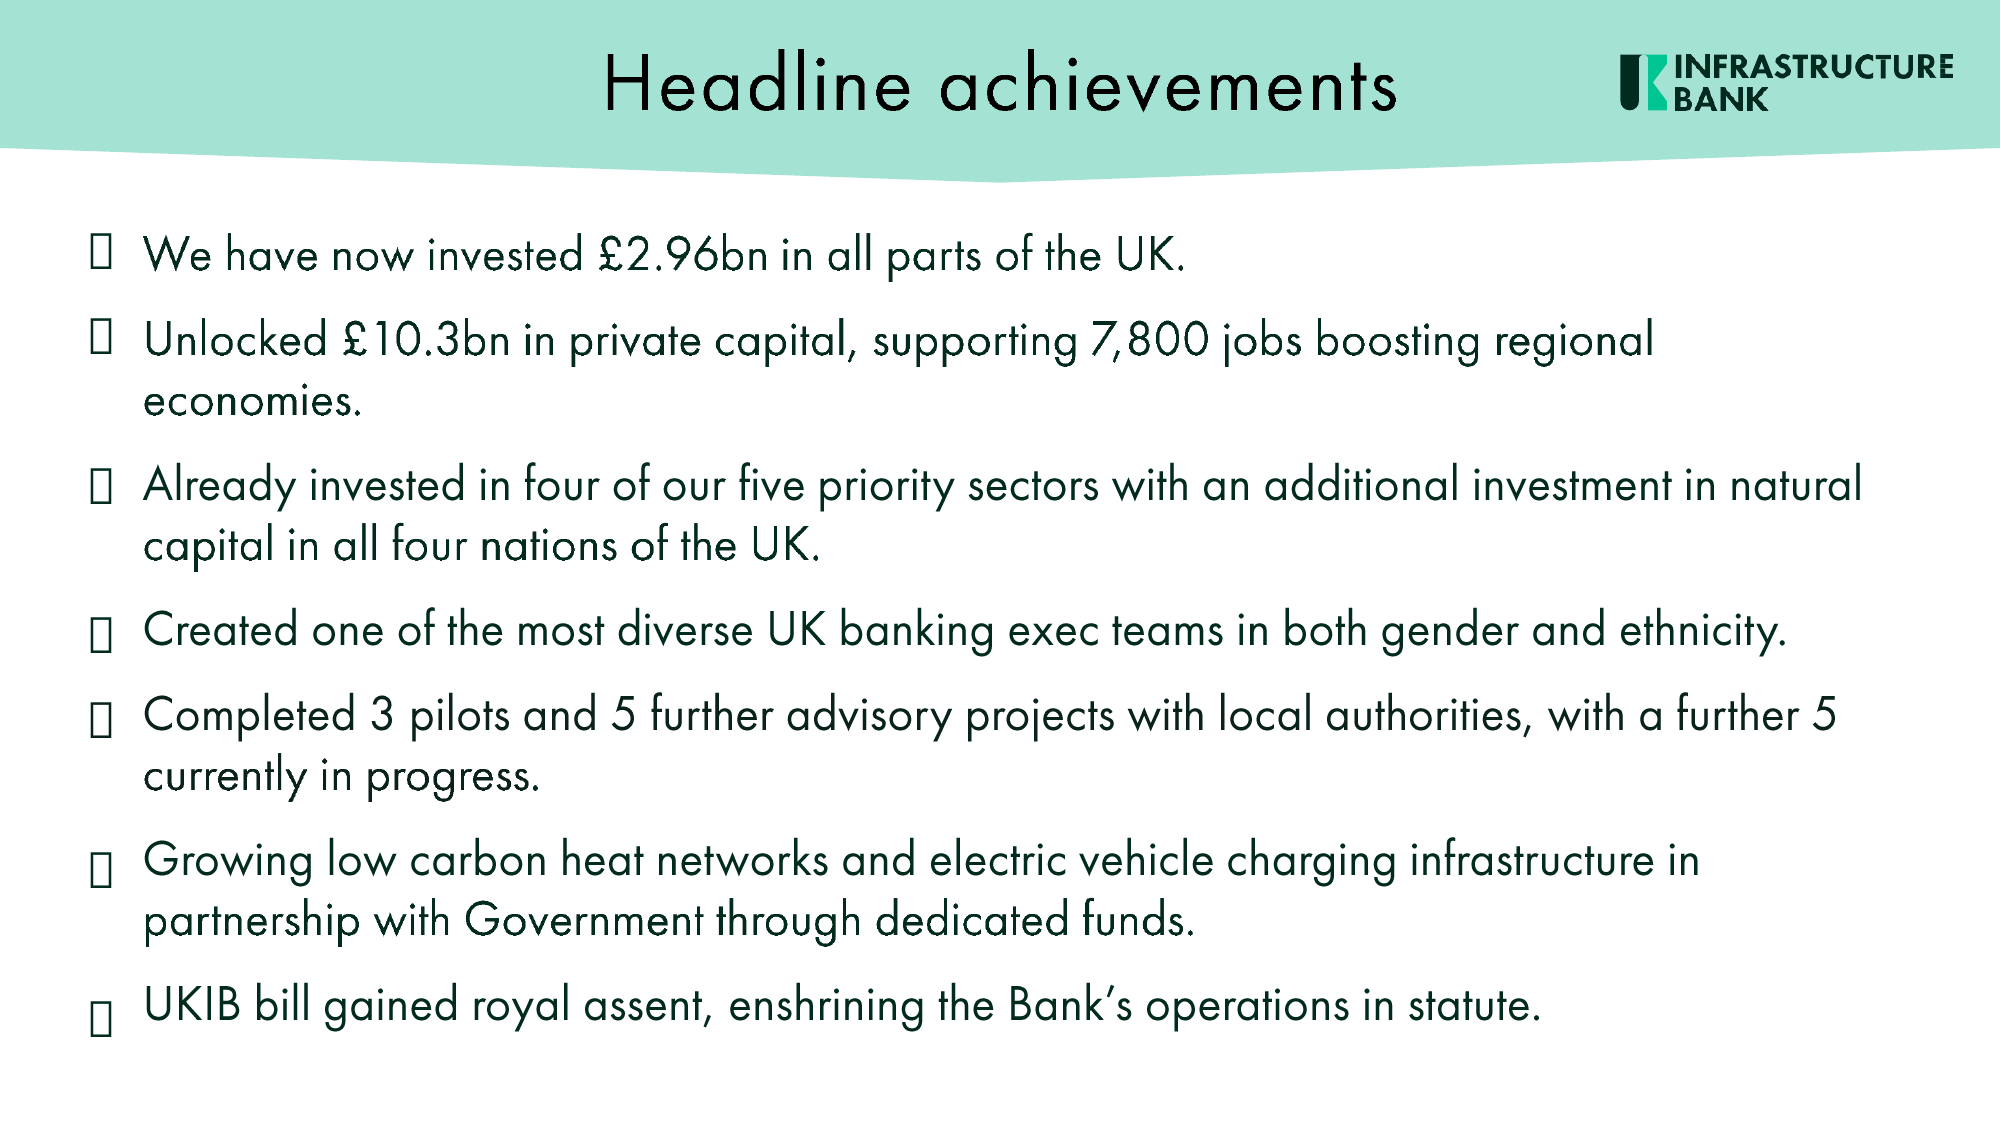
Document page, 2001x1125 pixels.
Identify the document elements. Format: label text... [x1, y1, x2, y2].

picture [142, 595, 1809, 661]
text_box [1620, 54, 1668, 111]
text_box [142, 220, 1204, 286]
text_box        [84, 194, 112, 1048]
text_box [142, 450, 1893, 576]
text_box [142, 825, 1732, 951]
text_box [1675, 86, 1769, 111]
picture [142, 970, 1561, 1036]
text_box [0, 0, 2000, 183]
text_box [142, 305, 1687, 431]
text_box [1675, 53, 1953, 79]
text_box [142, 680, 1871, 806]
